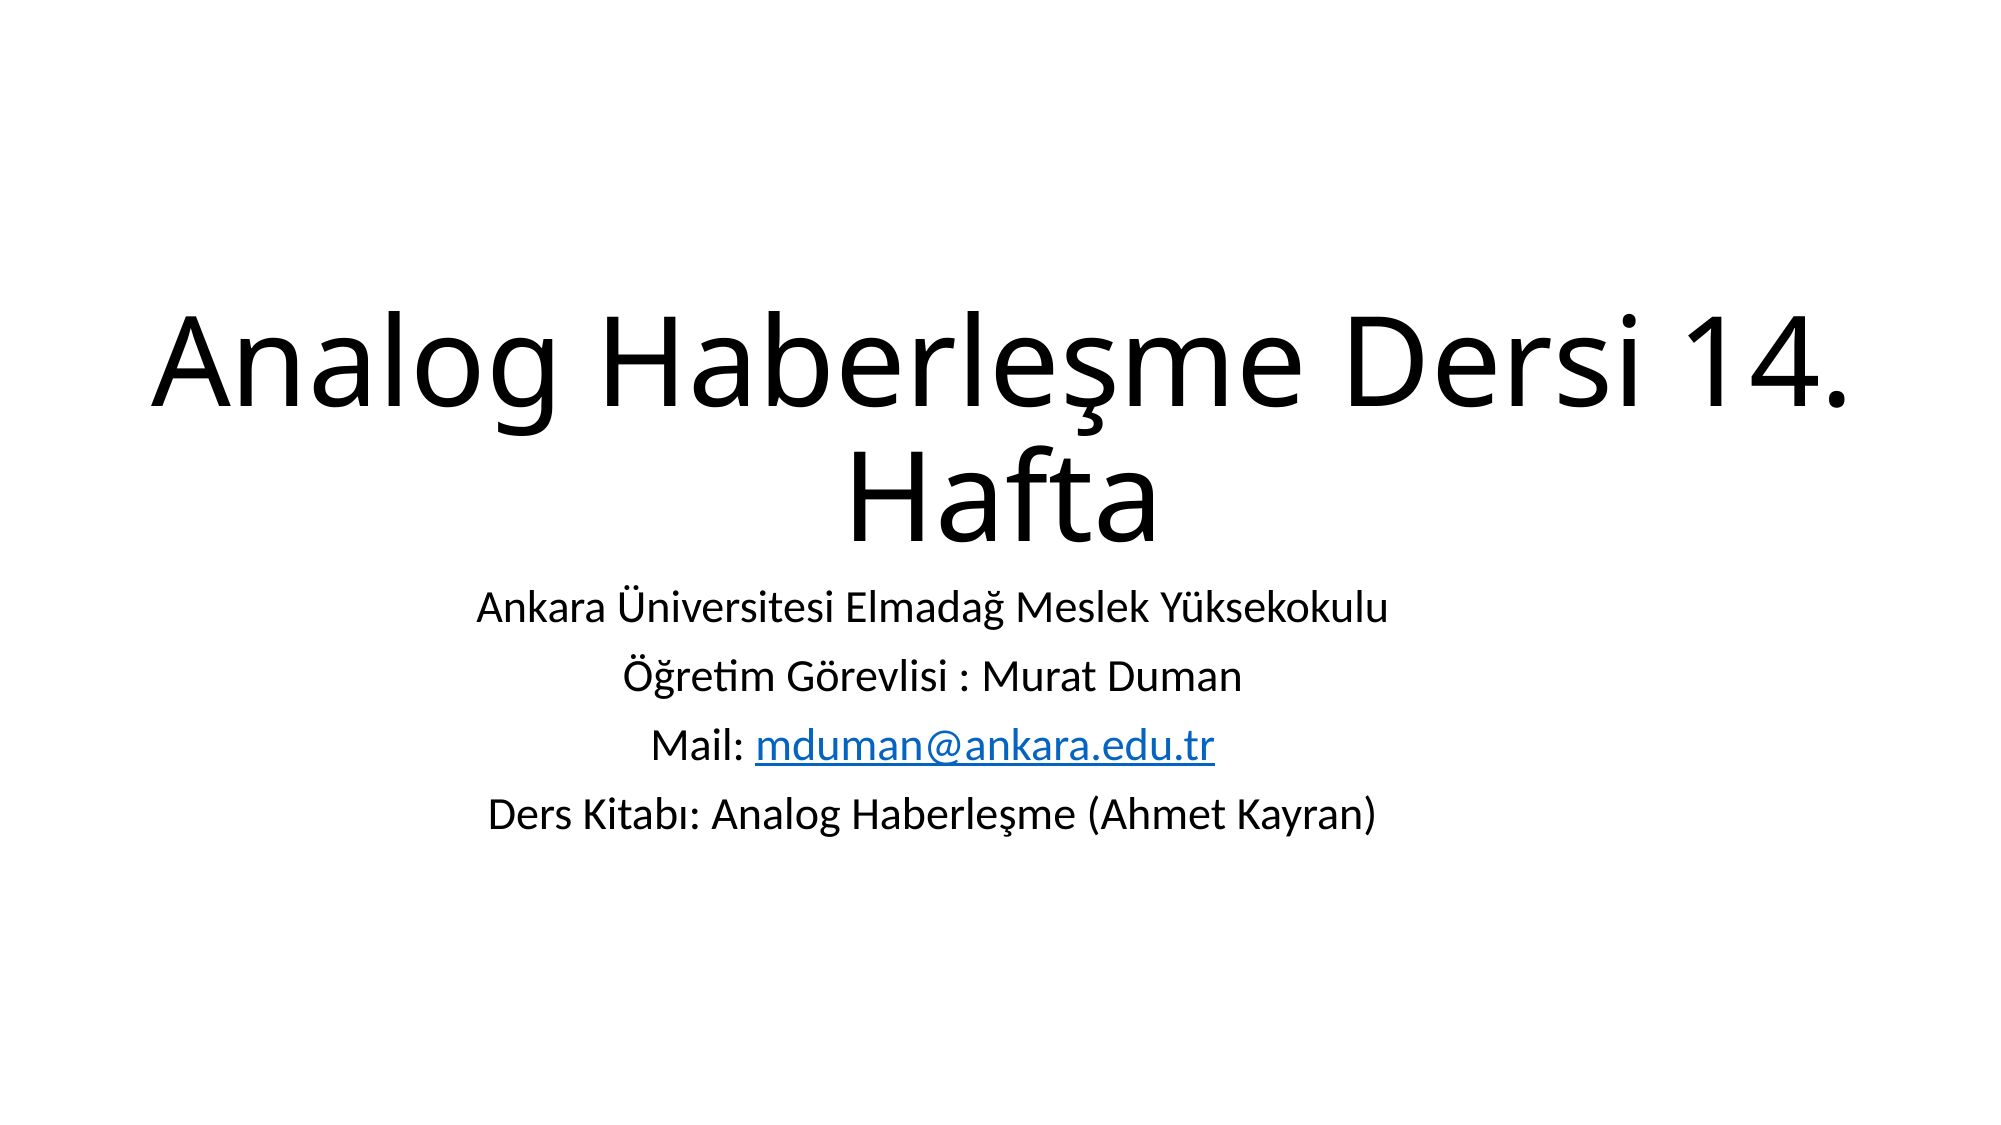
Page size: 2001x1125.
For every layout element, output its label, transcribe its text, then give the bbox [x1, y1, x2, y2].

title Analog Haberleşme Dersi 14. Hafta [104, 184, 1903, 576]
subtitle Ankara Üniversitesi Elmadağ Meslek Yüksekokulu Öğretim Görevlisi : Murat Duman Mail: mduman@ankara.edu.tr Ders Kitabı: Analog Haberleşme (Ahmet Kayran) [182, 575, 1683, 848]
